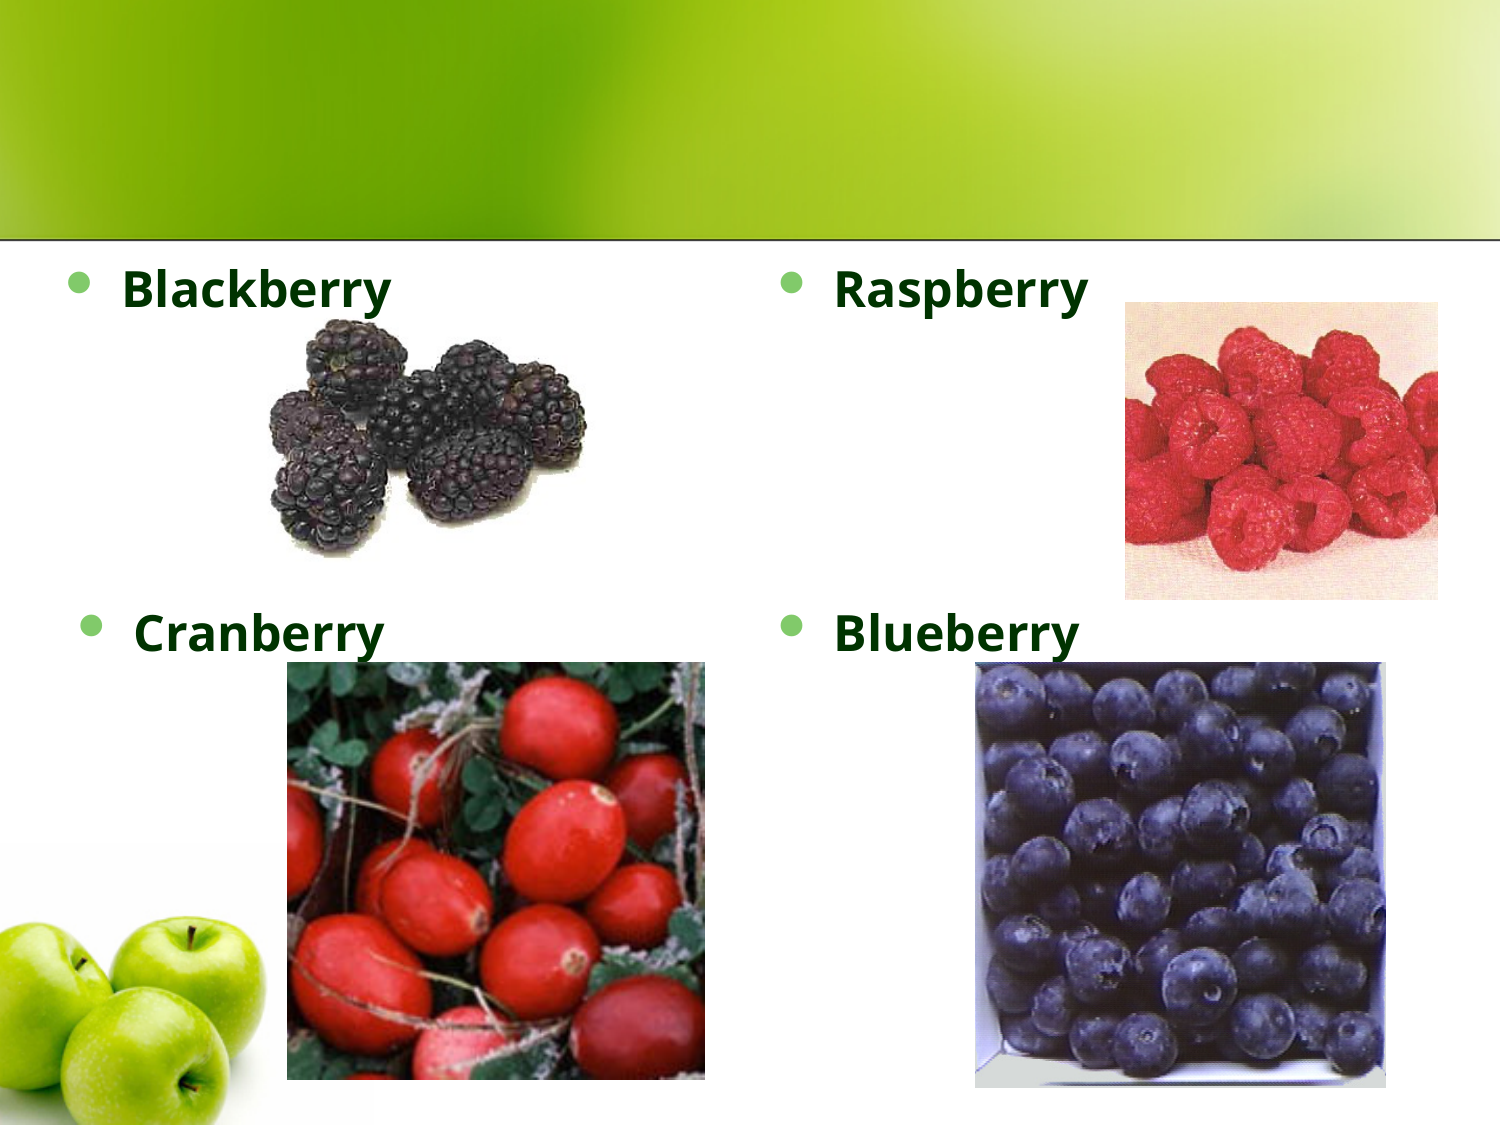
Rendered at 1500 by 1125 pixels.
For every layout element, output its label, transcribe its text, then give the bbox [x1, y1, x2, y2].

list Blackberry [49, 249, 726, 569]
picture [0, 0, 1500, 1125]
list Raspberry [762, 249, 1438, 569]
list Cranberry [62, 593, 738, 913]
list Blueberry [762, 593, 1438, 913]
